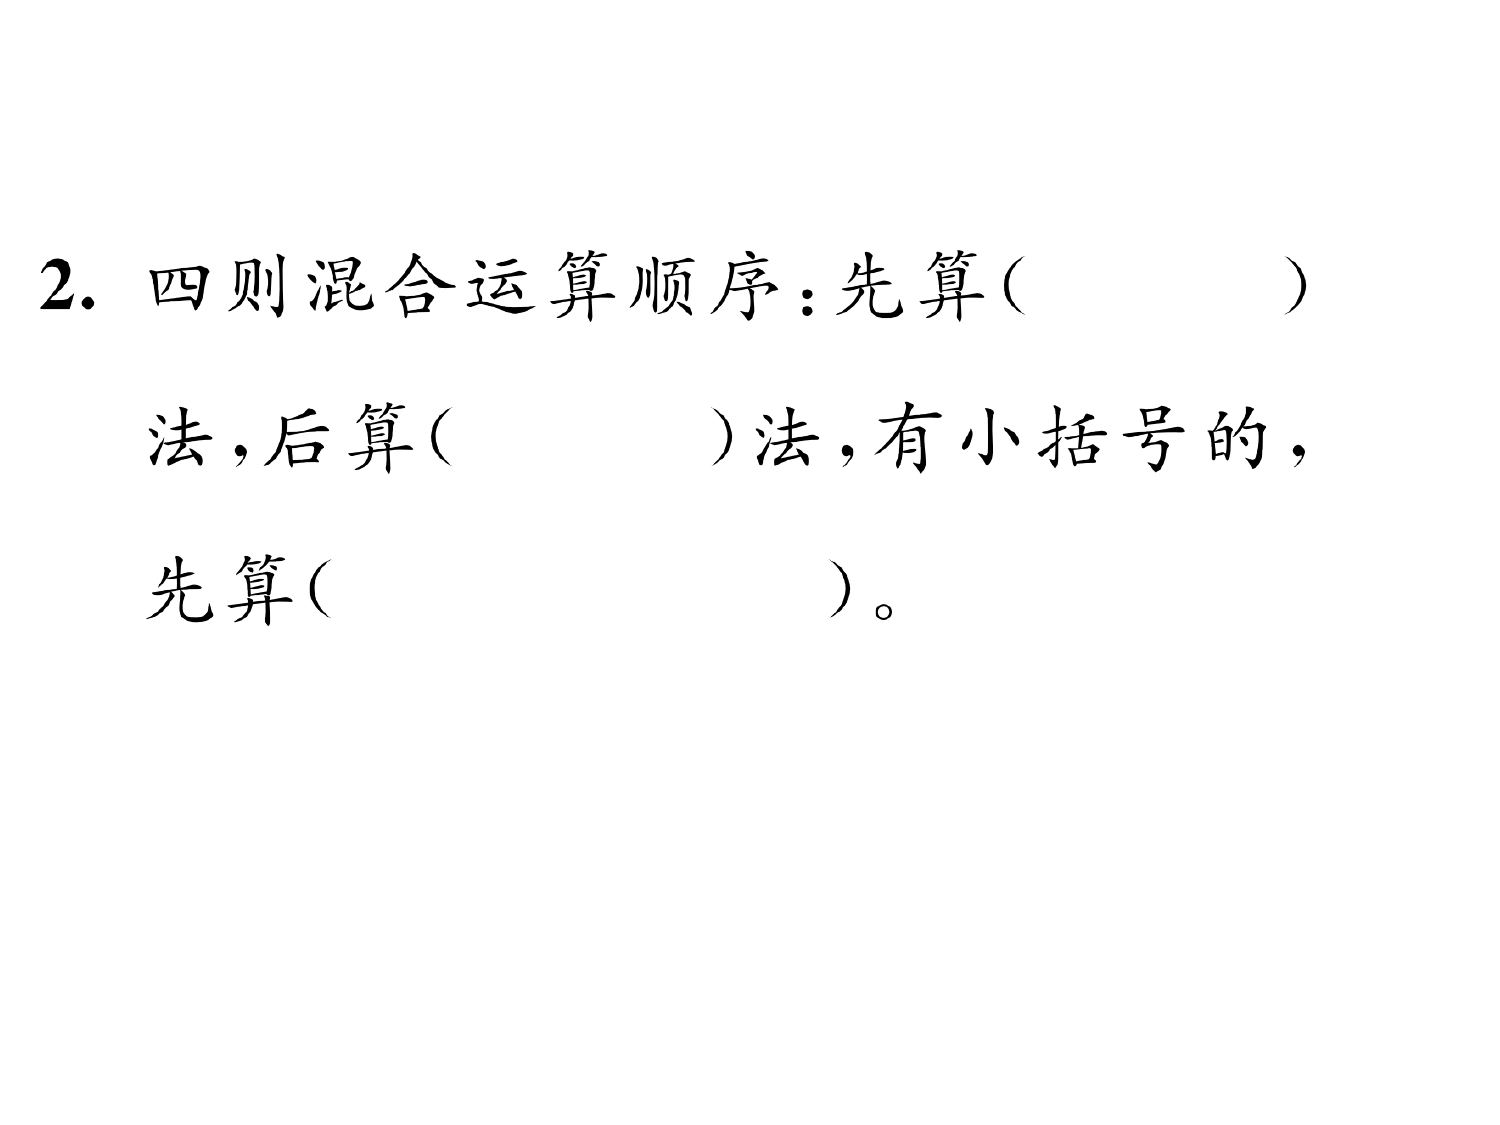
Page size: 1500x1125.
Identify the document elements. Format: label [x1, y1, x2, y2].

picture [35, 177, 1453, 663]
